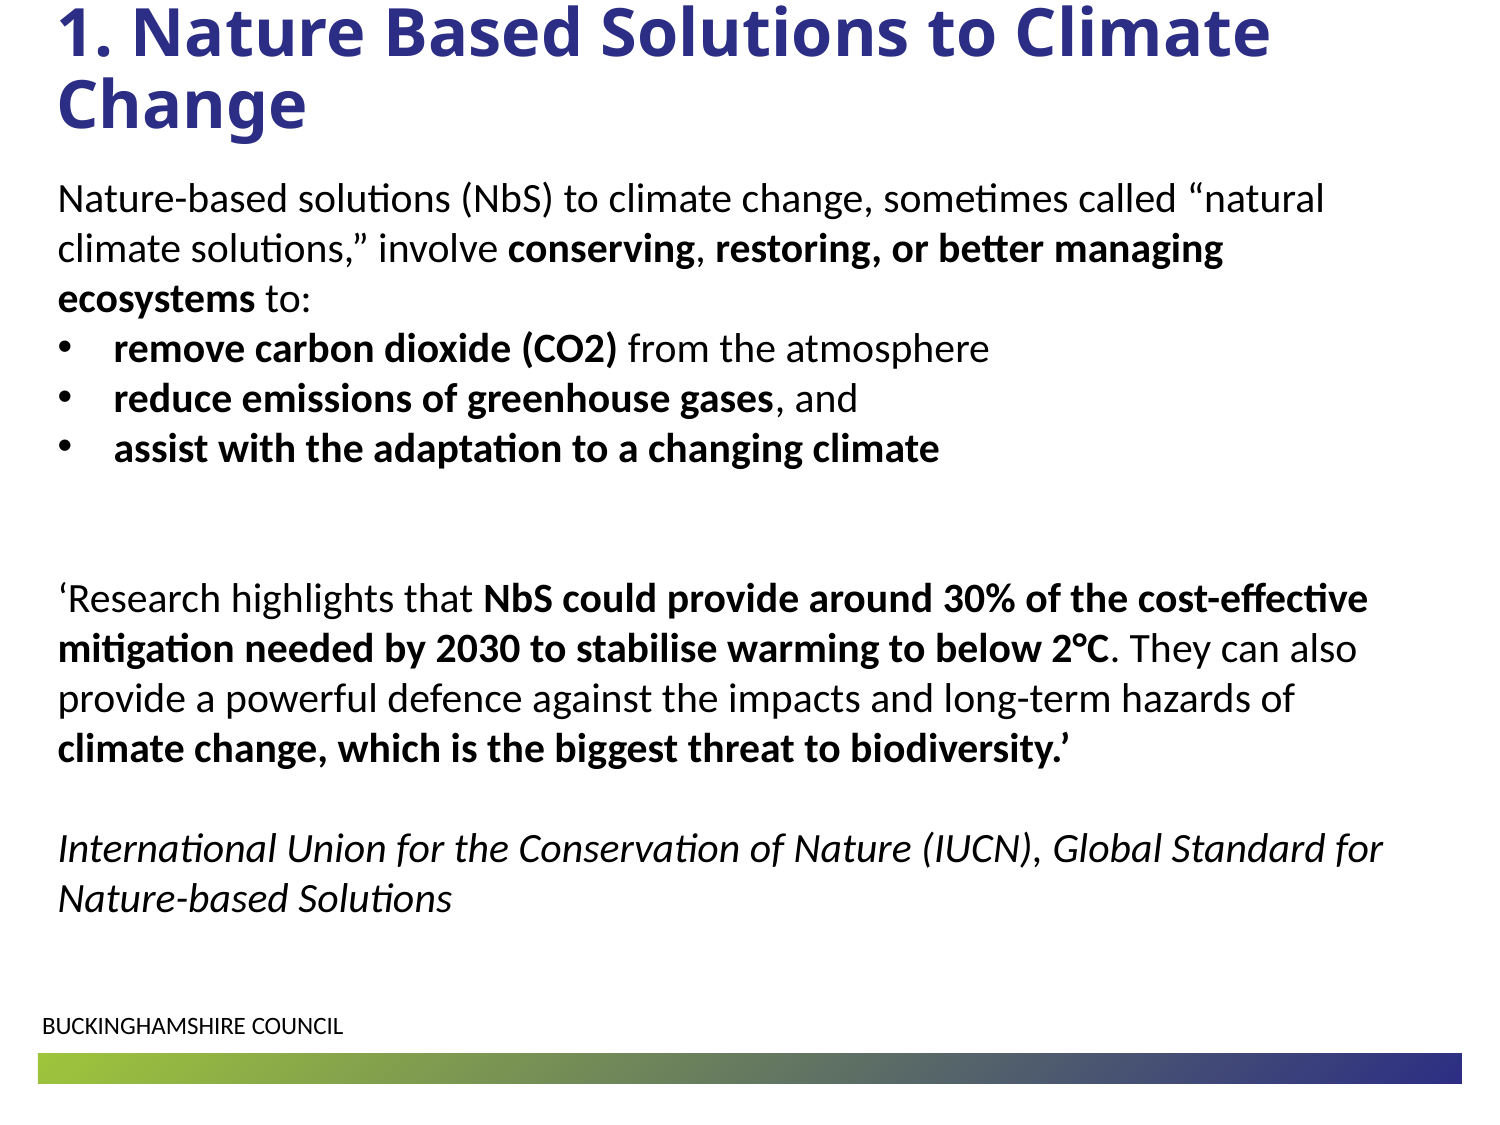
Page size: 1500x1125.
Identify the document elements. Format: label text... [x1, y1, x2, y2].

text_box 1. Nature Based Solutions to Climate Change [41, 4, 1448, 138]
text_box Nature-based solutions (NbS) to climate change, sometimes called “natural climate solutions,” involve conserving, restoring, or better managing ecosystems to: remove carbon dioxide (CO2) from the atmosphere reduce emissions of greenhouse gases, and assist with the adaptation to a changing climate ‘Research highlights that NbS could provide around 30% of the cost-effective mitigation needed by 2030 to stabilise warming to below 2°C. They can also provide a powerful defence against the impacts and long-term hazards of climate change, which is the biggest threat to biodiversity.’ International Union for the Conservation of Nature (IUCN), Global Standard for Nature-based Solutions [42, 113, 1429, 979]
